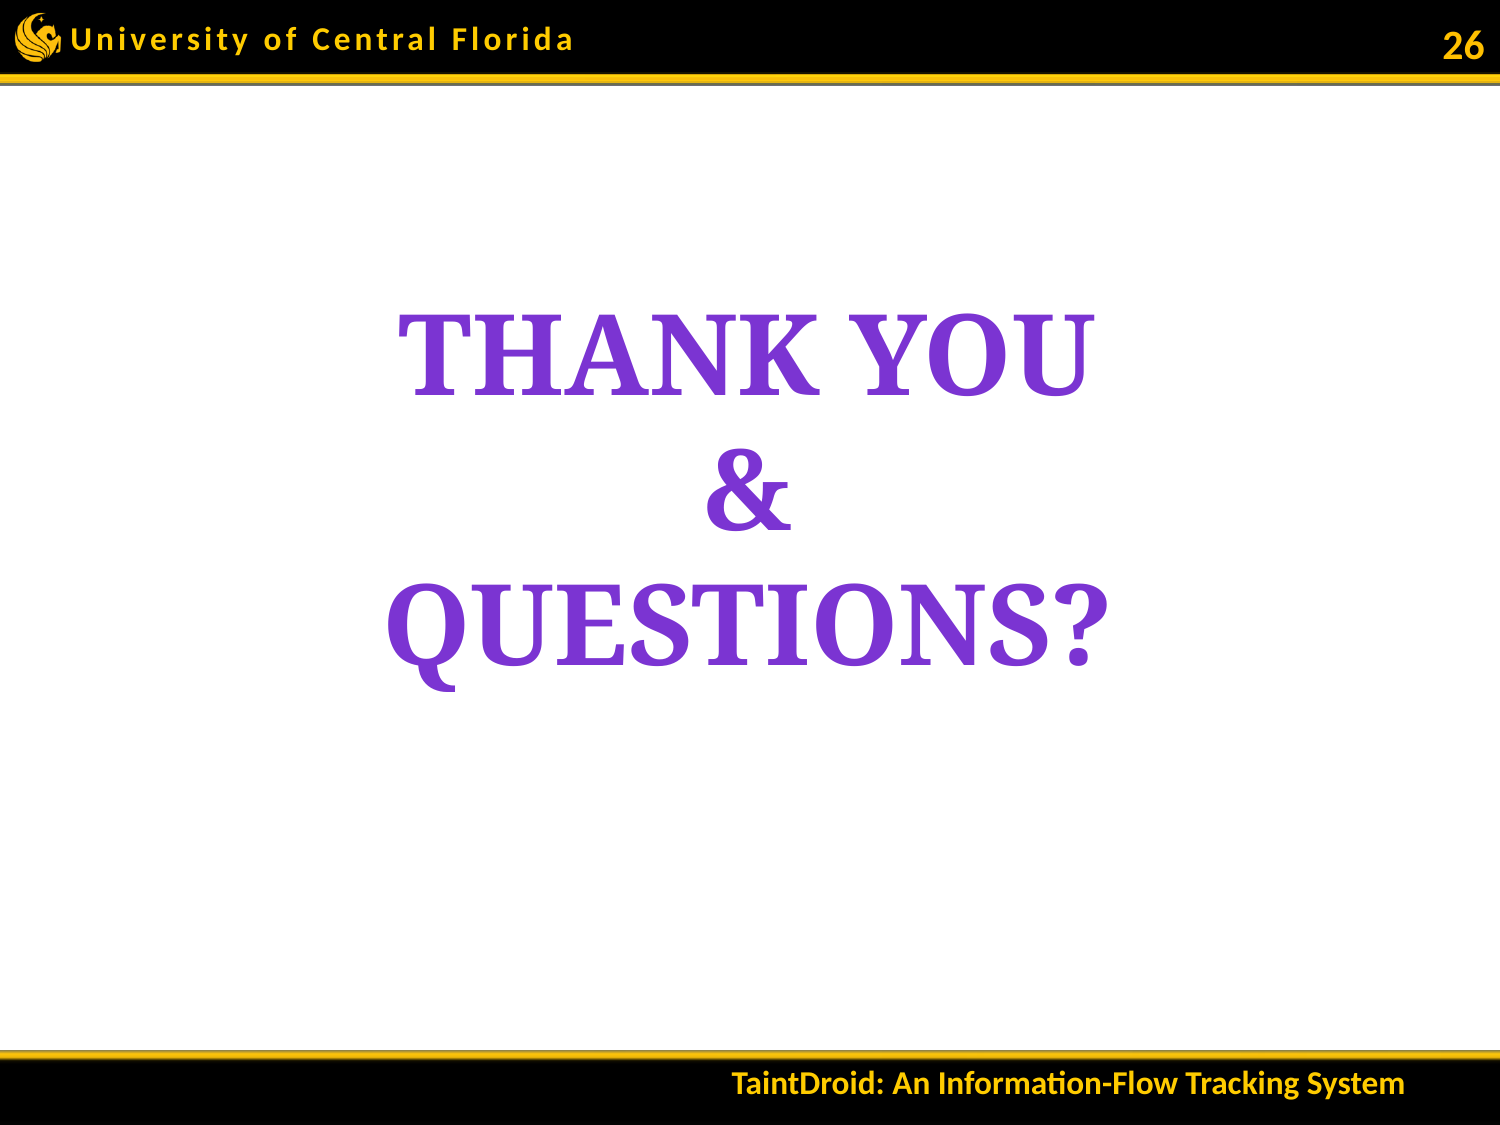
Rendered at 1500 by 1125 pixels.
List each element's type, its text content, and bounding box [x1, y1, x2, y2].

picture [0, 0, 1500, 1125]
slide_number 26 [1149, 12, 1500, 73]
text_box Thank you & Questions? [366, 275, 1129, 696]
